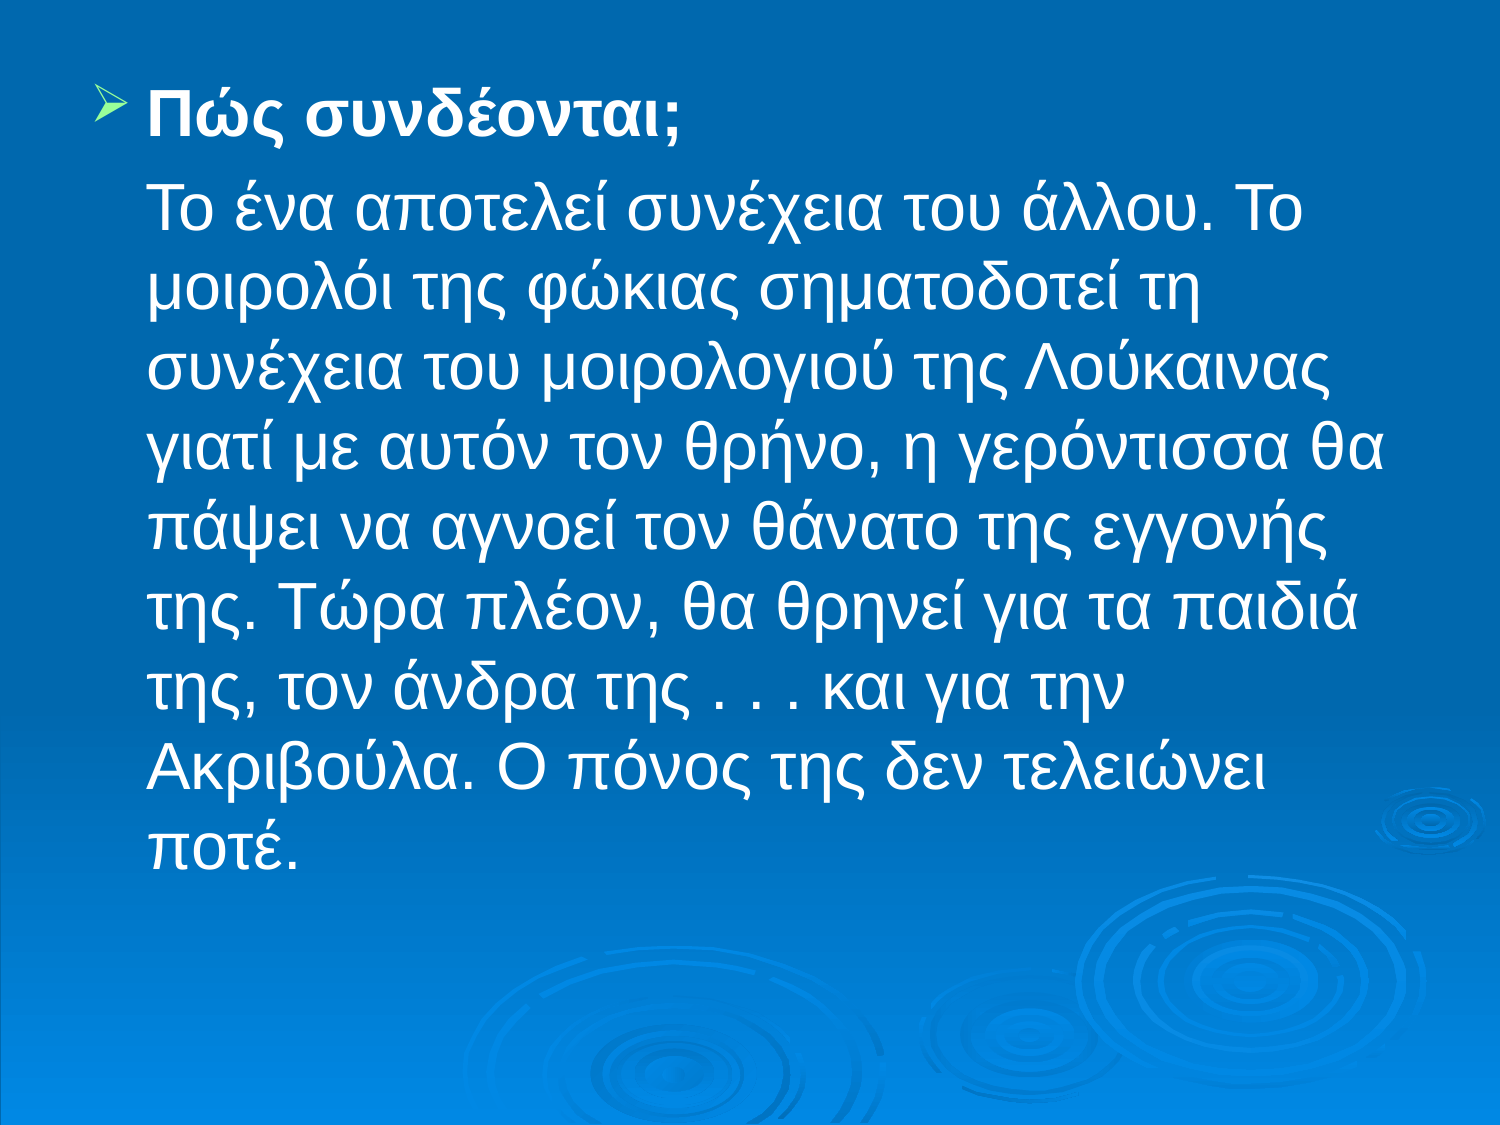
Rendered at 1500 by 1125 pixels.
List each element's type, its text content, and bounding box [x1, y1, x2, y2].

list Πώς συνδέονται; Το ένα αποτελεί συνέχεια του άλλου. Το μοιρολόι της φώκιας σηματοδοτεί τη συνέχεια του μοιρολογιού της Λούκαινας γιατί με αυτόν τον θρήνο, η γερόντισσα θα πάψει να αγνοεί τον θάνατο της εγγονής της. Τώρα πλέον, θα θρηνεί για τα παιδιά της, τον άνδρα της . . . και για την Ακριβούλα. Ο πόνος της δεν τελειώνει ποτέ. [74, 62, 1426, 1006]
